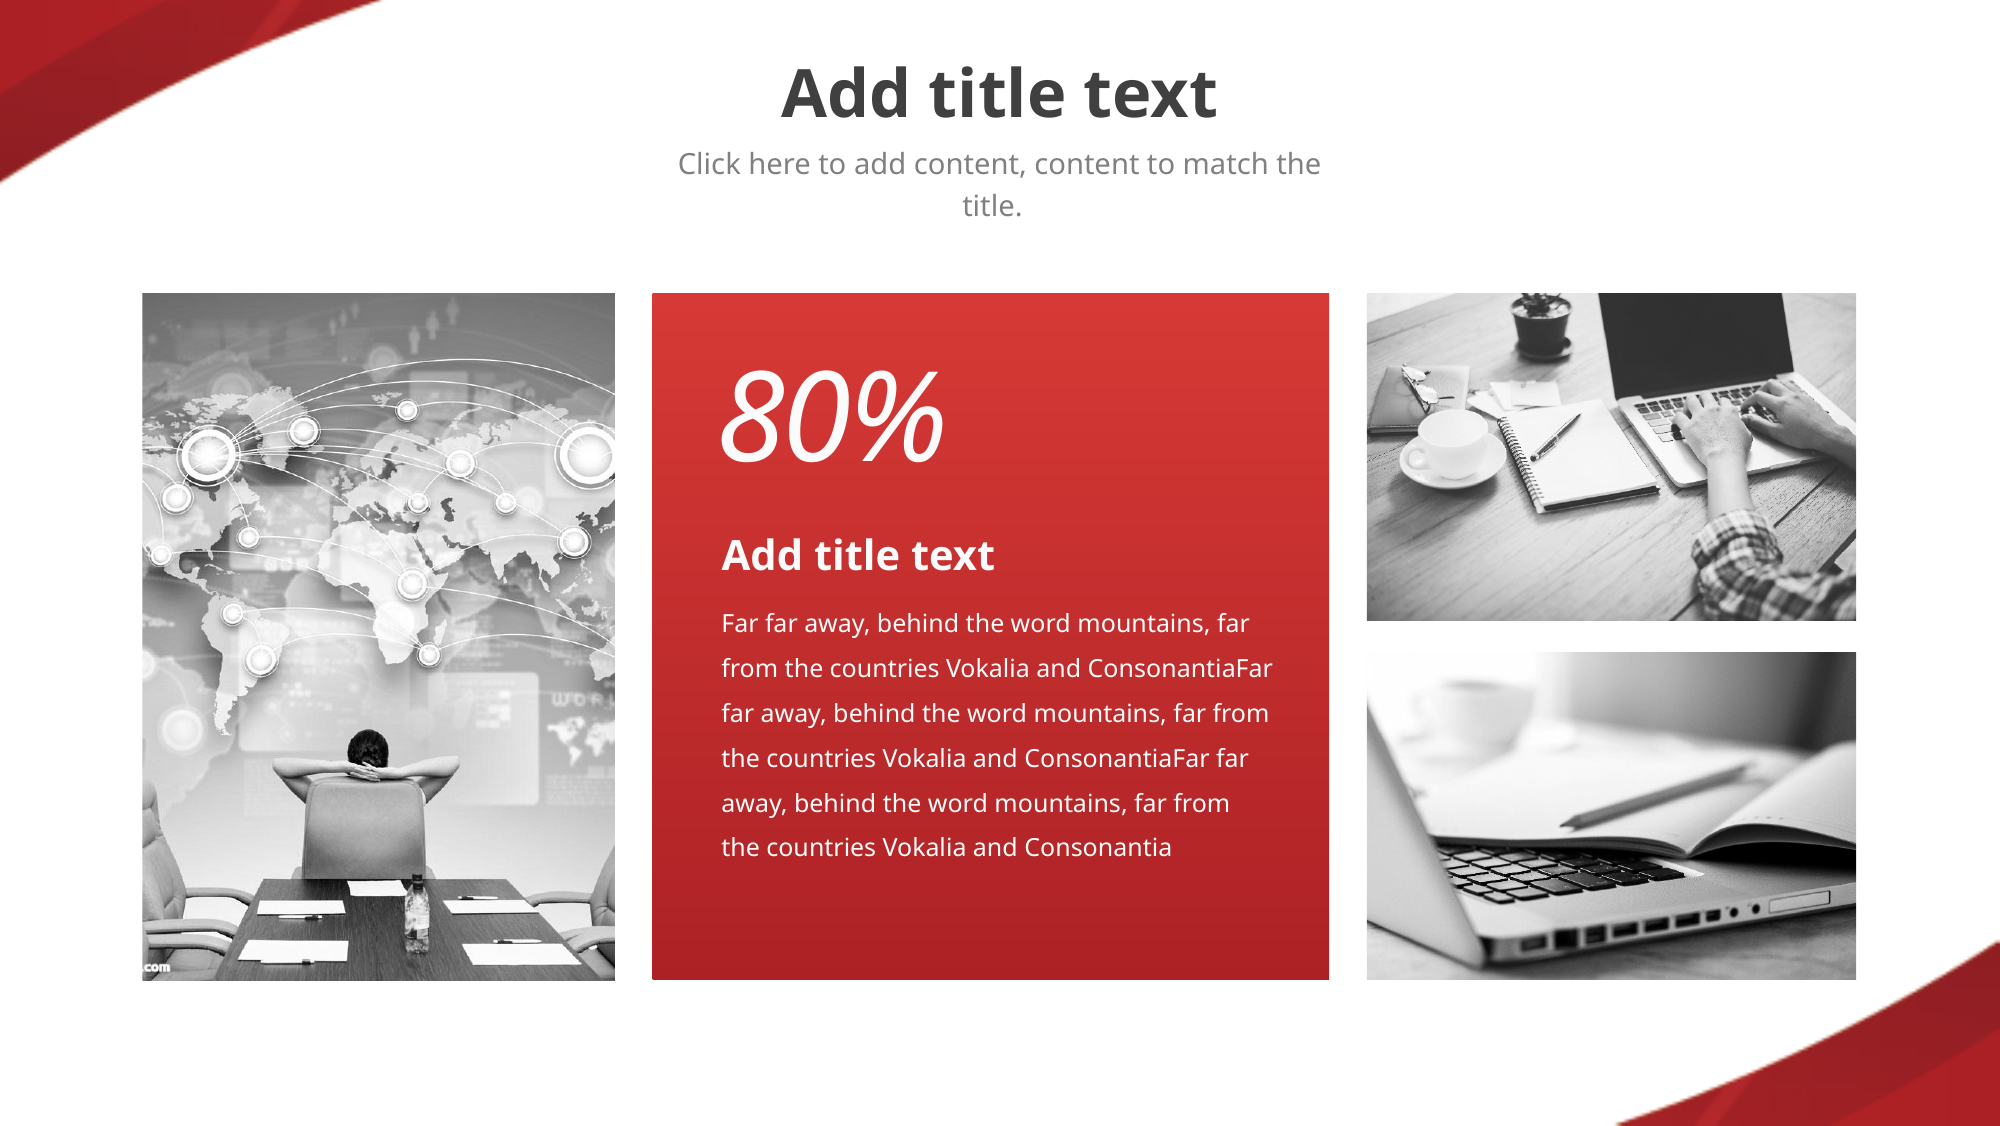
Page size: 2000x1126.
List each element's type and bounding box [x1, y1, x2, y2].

picture [0, 0, 615, 981]
text_box [706, 511, 1290, 868]
picture [1366, 293, 1857, 621]
text_box [652, 293, 1330, 980]
text_box [649, 43, 1350, 186]
picture [1366, 652, 2000, 1126]
